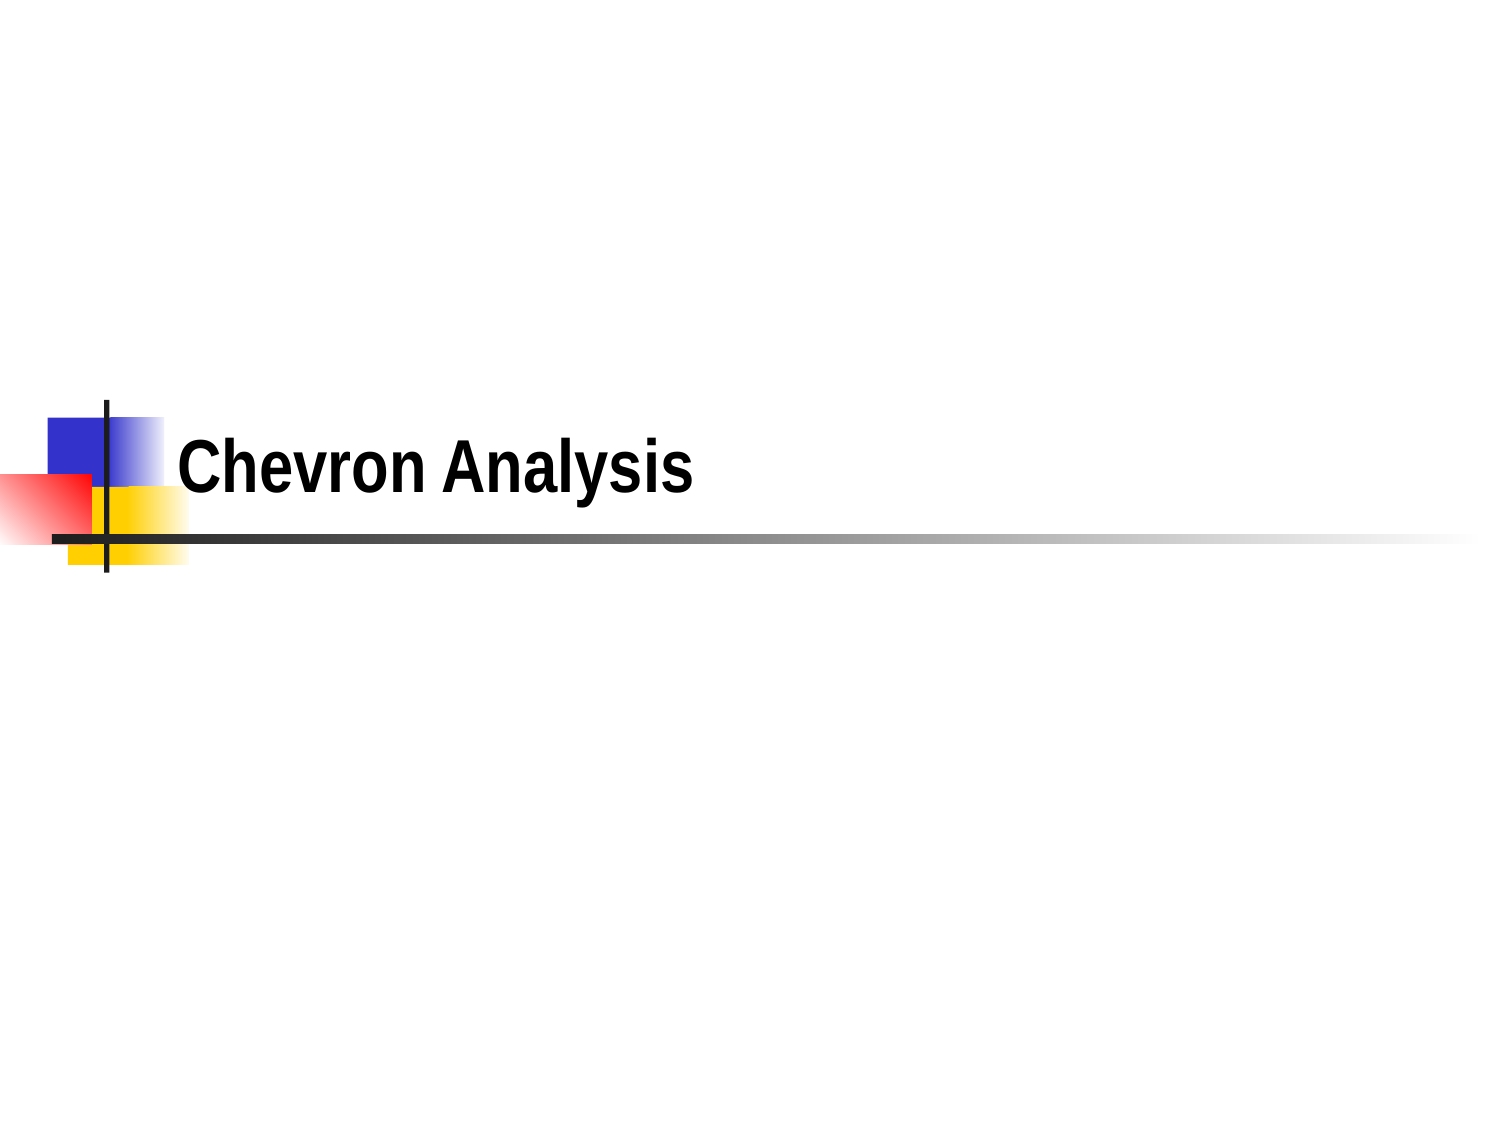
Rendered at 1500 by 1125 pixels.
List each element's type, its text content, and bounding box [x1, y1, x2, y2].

title Chevron Analysis [162, 275, 1438, 515]
